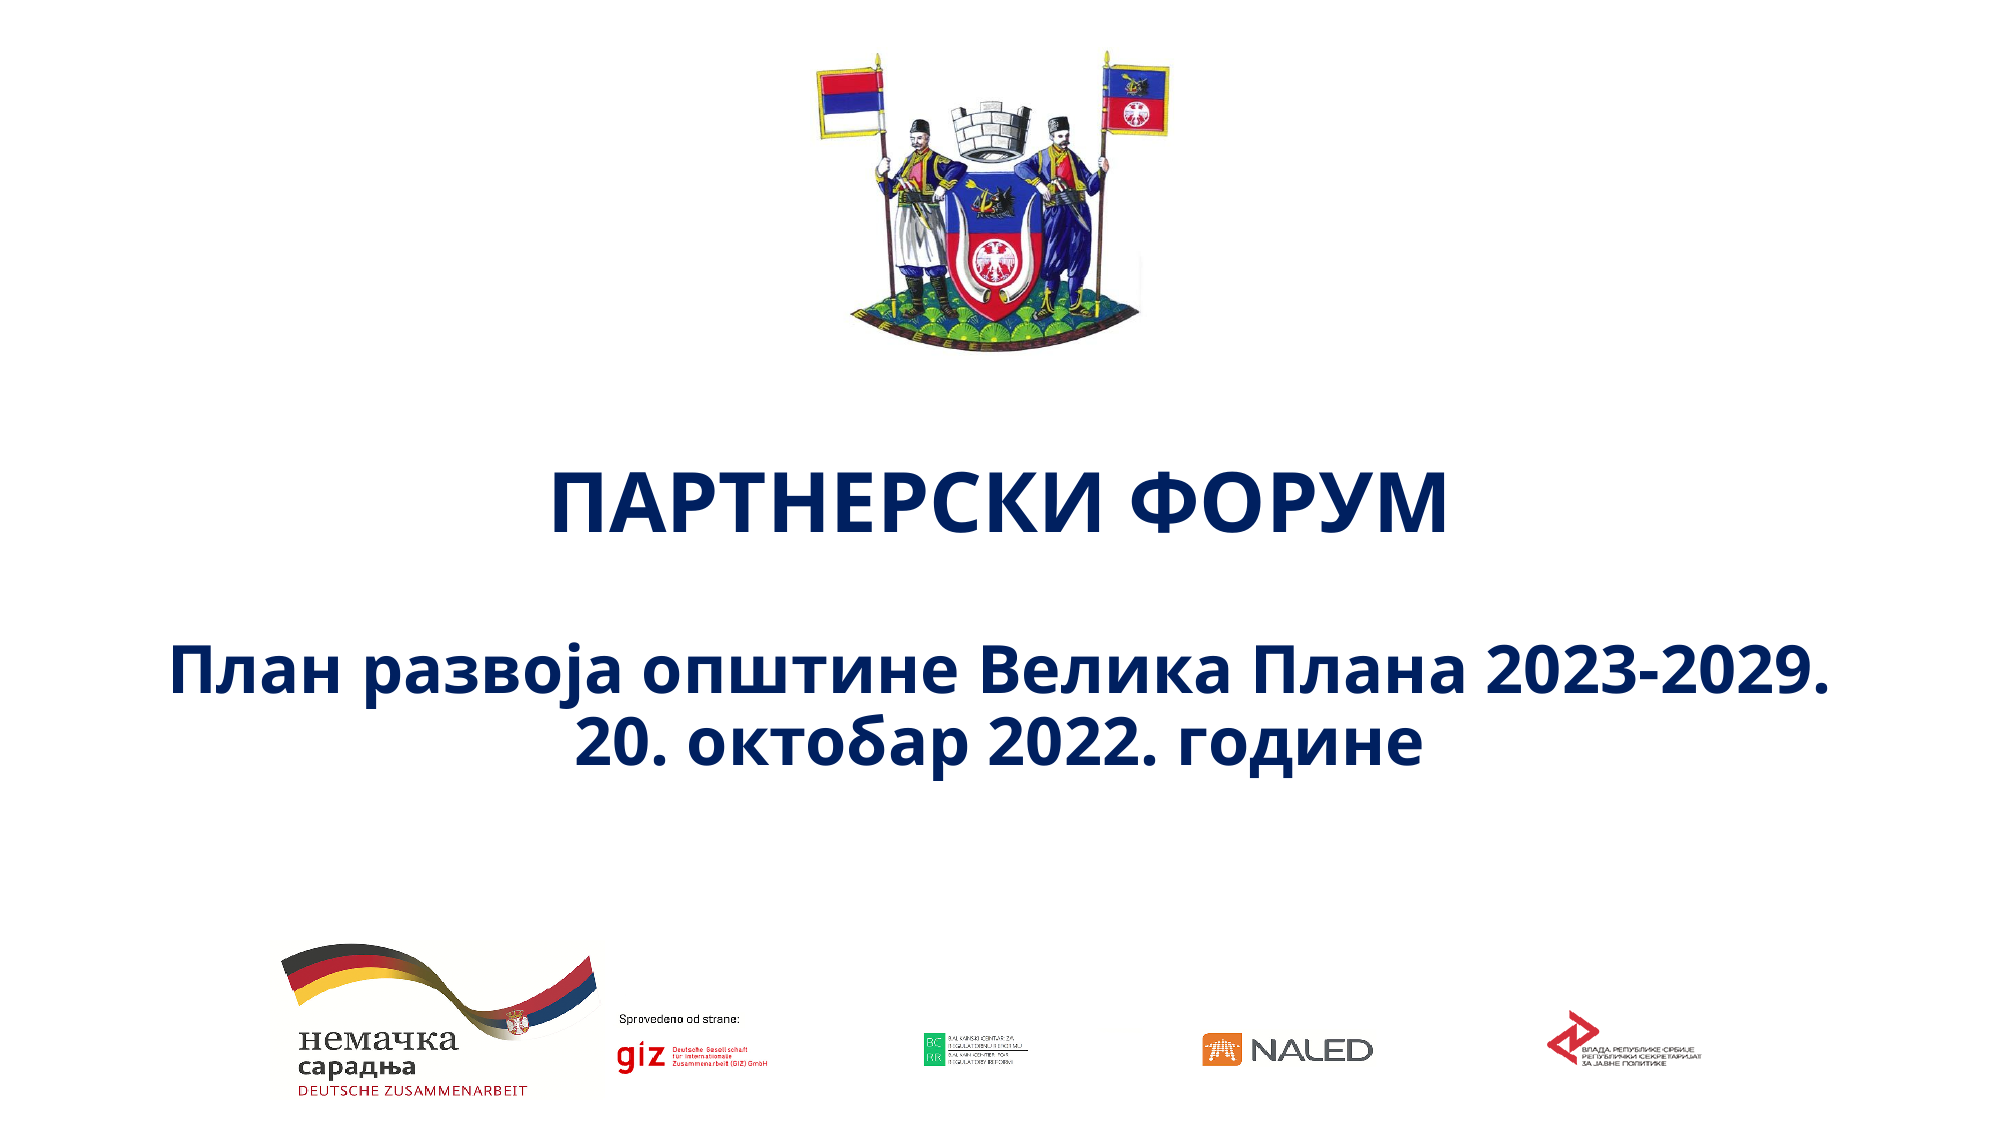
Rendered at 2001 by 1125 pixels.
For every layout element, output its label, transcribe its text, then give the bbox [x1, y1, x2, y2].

picture [810, 47, 1176, 360]
title ПАРТНЕРСКИ ФОРУМ План развоја општине Велика Плана 2023-2029. 20. октобар 2022. године [137, 387, 1863, 788]
picture [249, 923, 1723, 1120]
